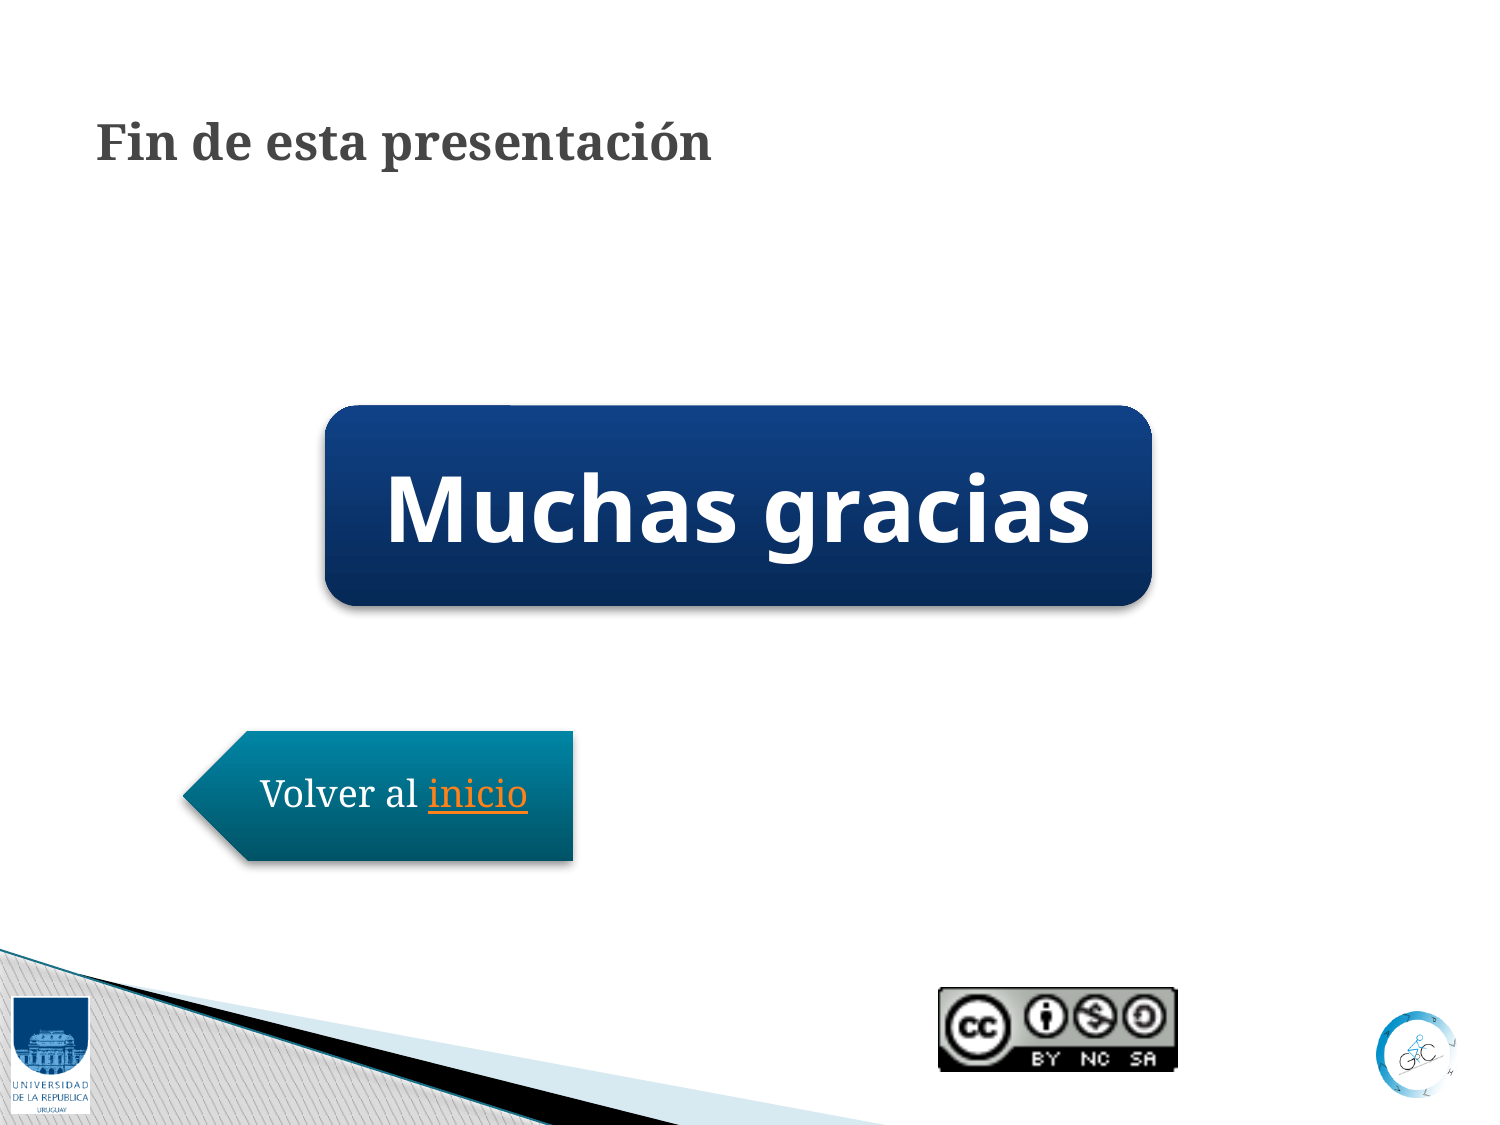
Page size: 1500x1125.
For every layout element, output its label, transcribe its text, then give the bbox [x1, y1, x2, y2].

picture [11, 996, 90, 1114]
text_box Muchas gracias [324, 405, 1152, 607]
picture [938, 987, 1178, 1072]
title Fin de esta presentación [82, 46, 1432, 235]
text_box Volver al inicio [182, 730, 573, 861]
picture [1376, 1011, 1458, 1098]
